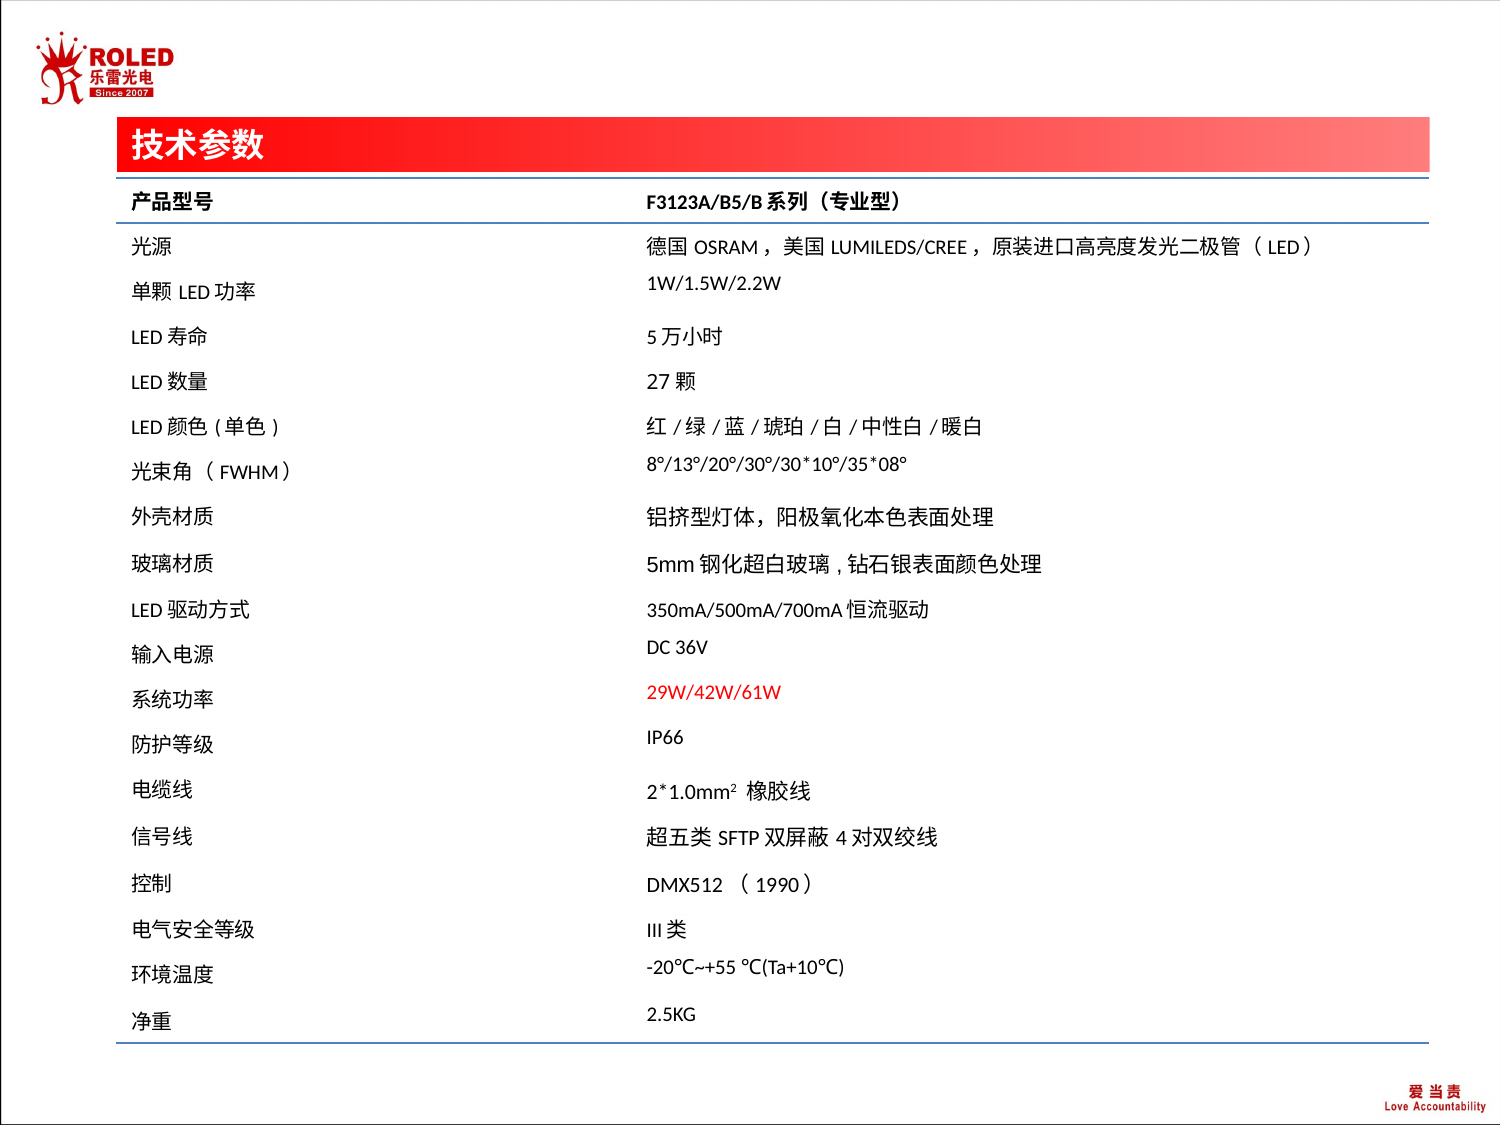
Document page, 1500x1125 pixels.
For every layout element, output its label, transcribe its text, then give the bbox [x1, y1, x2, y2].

table_cell LED颜色(单色) [116, 403, 632, 448]
table_cell LED数量 [116, 358, 632, 403]
picture [0, 0, 1500, 1125]
table_cell 单颗LED功率 [116, 268, 632, 313]
table_cell 8°/13°/20°/30°/30*10°/35*08° [632, 448, 1429, 493]
table_cell 350mA/500mA/700mA恒流驱动 [632, 586, 1429, 631]
table_cell 净重 [116, 998, 632, 1042]
table_header F3123A/B5/B系列（专业型） [632, 179, 1429, 222]
table_cell 玻璃材质 [116, 540, 632, 586]
table_cell 环境温度 [116, 951, 632, 998]
table_cell 29W/42W/61W [632, 676, 1429, 721]
table_cell 电缆线 [116, 766, 632, 813]
table_cell 2*1.0mm2 橡胶线 [632, 766, 1429, 813]
table_cell 铝挤型灯体，阳极氧化本色表面处理 [632, 493, 1429, 540]
table_cell 控制 [116, 860, 632, 906]
table_cell 输入电源 [116, 631, 632, 676]
table_cell 5mm钢化超白玻璃,钻石银表面颜色处理 [632, 540, 1429, 586]
table_cell 红/绿/蓝/琥珀/白/中性白/暖白 [632, 403, 1429, 448]
table_cell LED寿命 [116, 313, 632, 358]
table_cell 外壳材质 [116, 493, 632, 540]
table_cell DMX512（1990） [632, 860, 1429, 906]
table_cell 2.5KG [632, 998, 1429, 1042]
table_cell 5万小时 [632, 313, 1429, 358]
table_cell 电气安全等级 [116, 906, 632, 951]
table_header 产品型号 [116, 179, 632, 222]
table_cell 光束角（FWHM） [116, 448, 632, 493]
table_cell 信号线 [116, 813, 632, 860]
table_cell 27颗 [632, 358, 1429, 403]
table_cell LED驱动方式 [116, 586, 632, 631]
table_cell 德国OSRAM，美国LUMILEDS/CREE，原装进口高亮度发光二极管（LED） [632, 224, 1429, 268]
table_cell 光源 [116, 224, 632, 268]
table_cell 防护等级 [116, 721, 632, 766]
table_cell 系统功率 [116, 676, 632, 721]
table_cell 超五类SFTP双屏蔽4对双绞线 [632, 813, 1429, 860]
table_cell 1W/1.5W/2.2W [632, 268, 1429, 313]
table_cell IP66 [632, 721, 1429, 766]
text_box 技术参数 [117, 117, 1430, 172]
table_cell III类 [632, 906, 1429, 951]
table_cell -20℃~+55 ℃(Ta+10℃) [632, 951, 1429, 998]
table_cell DC 36V [632, 631, 1429, 676]
